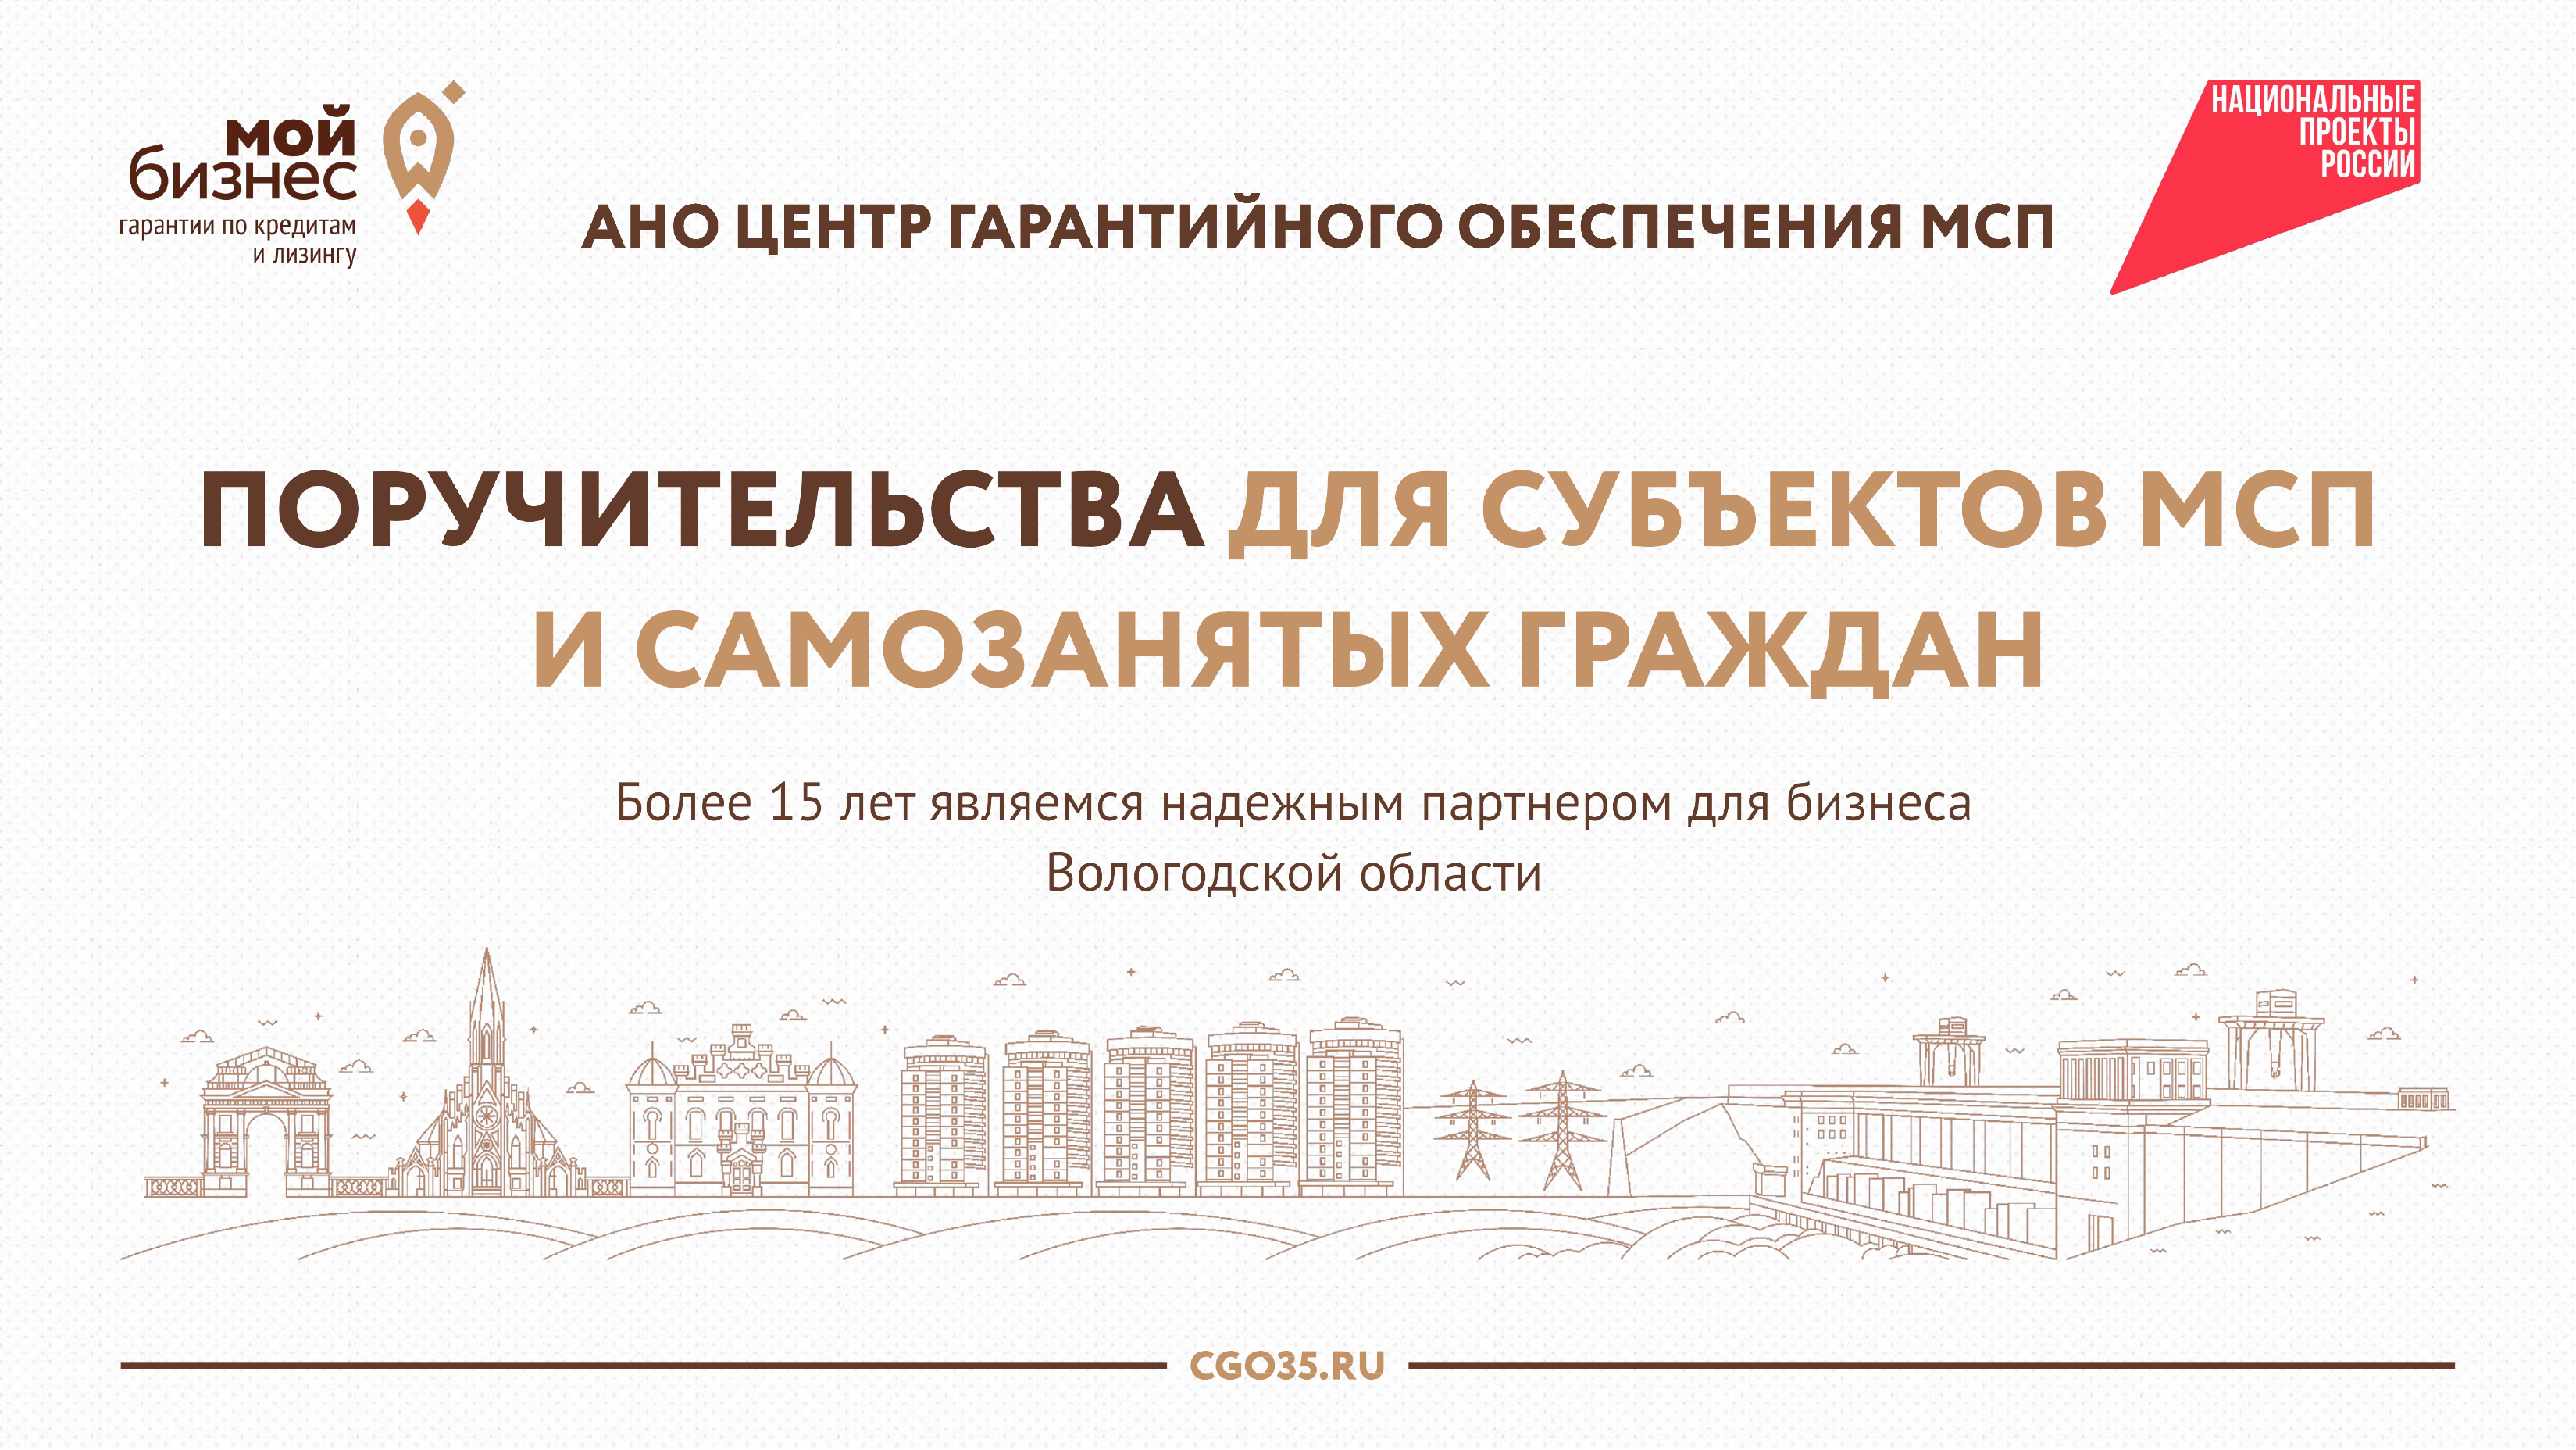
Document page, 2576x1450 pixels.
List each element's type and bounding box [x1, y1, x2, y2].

text_box [1408, 1362, 2456, 1369]
text_box [1215, 1351, 1242, 1380]
picture [0, 0, 2575, 1449]
text_box [1244, 1351, 1276, 1380]
text_box [1319, 1371, 1329, 1380]
text_box [1333, 1351, 1357, 1380]
text_box [120, 1362, 1168, 1369]
text_box [1190, 1351, 1215, 1380]
text_box [1298, 1351, 1317, 1380]
text_box [1276, 1351, 1296, 1380]
text_box [1359, 1351, 1384, 1380]
